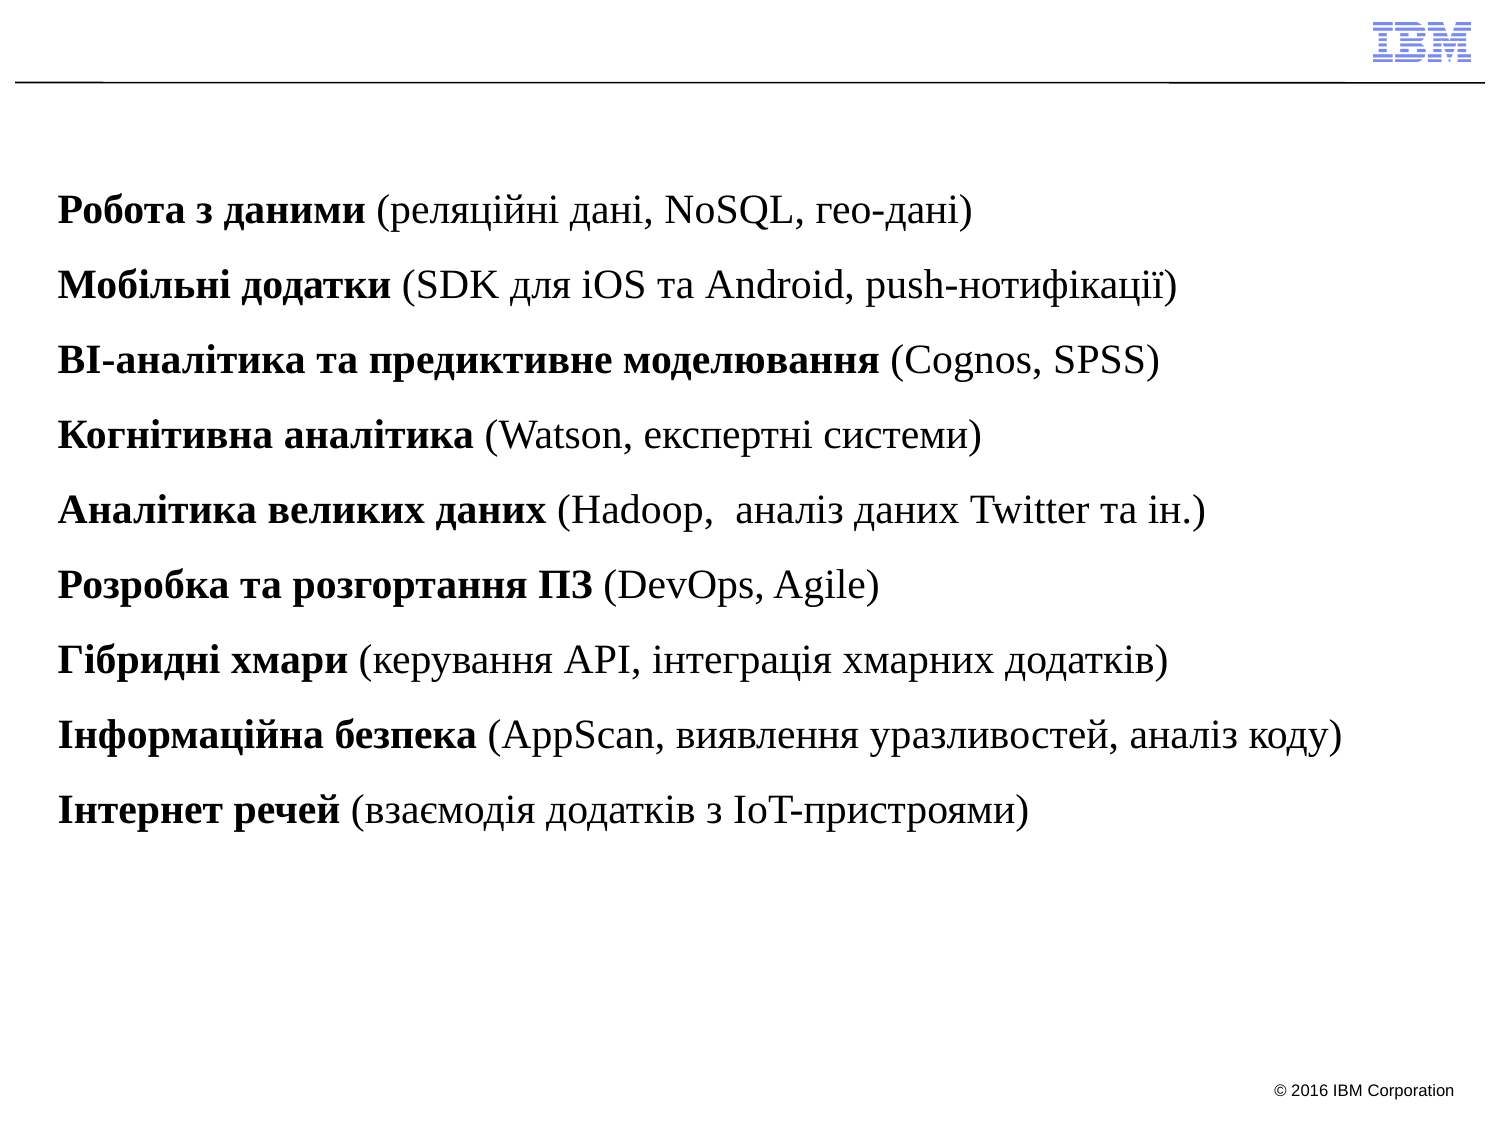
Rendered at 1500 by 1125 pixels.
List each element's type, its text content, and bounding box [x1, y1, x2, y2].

picture [1373, 22, 1471, 62]
text_box Робота з даними (реляційні дані, NoSQL, гео-дані) Мобільні додатки (SDK для iOS та Android, push-нотифікації) BI-аналітика та предиктивне моделювання (Cognos, SPSS) Когнітивна аналітика (Watson, експертні системи) Аналітика великих даних (Hadoop, аналіз даних Twitter та ін.) Розробка та розгортання ПЗ (DevOps, Agile) Гібридні хмари (керування API, інтеграція хмарних додатків) Інформаційна безпека (AppScan, виявлення уразливостей, аналіз коду) Інтернет речей (взаємодія додатків з IoT-пристроями) [47, 151, 1455, 846]
